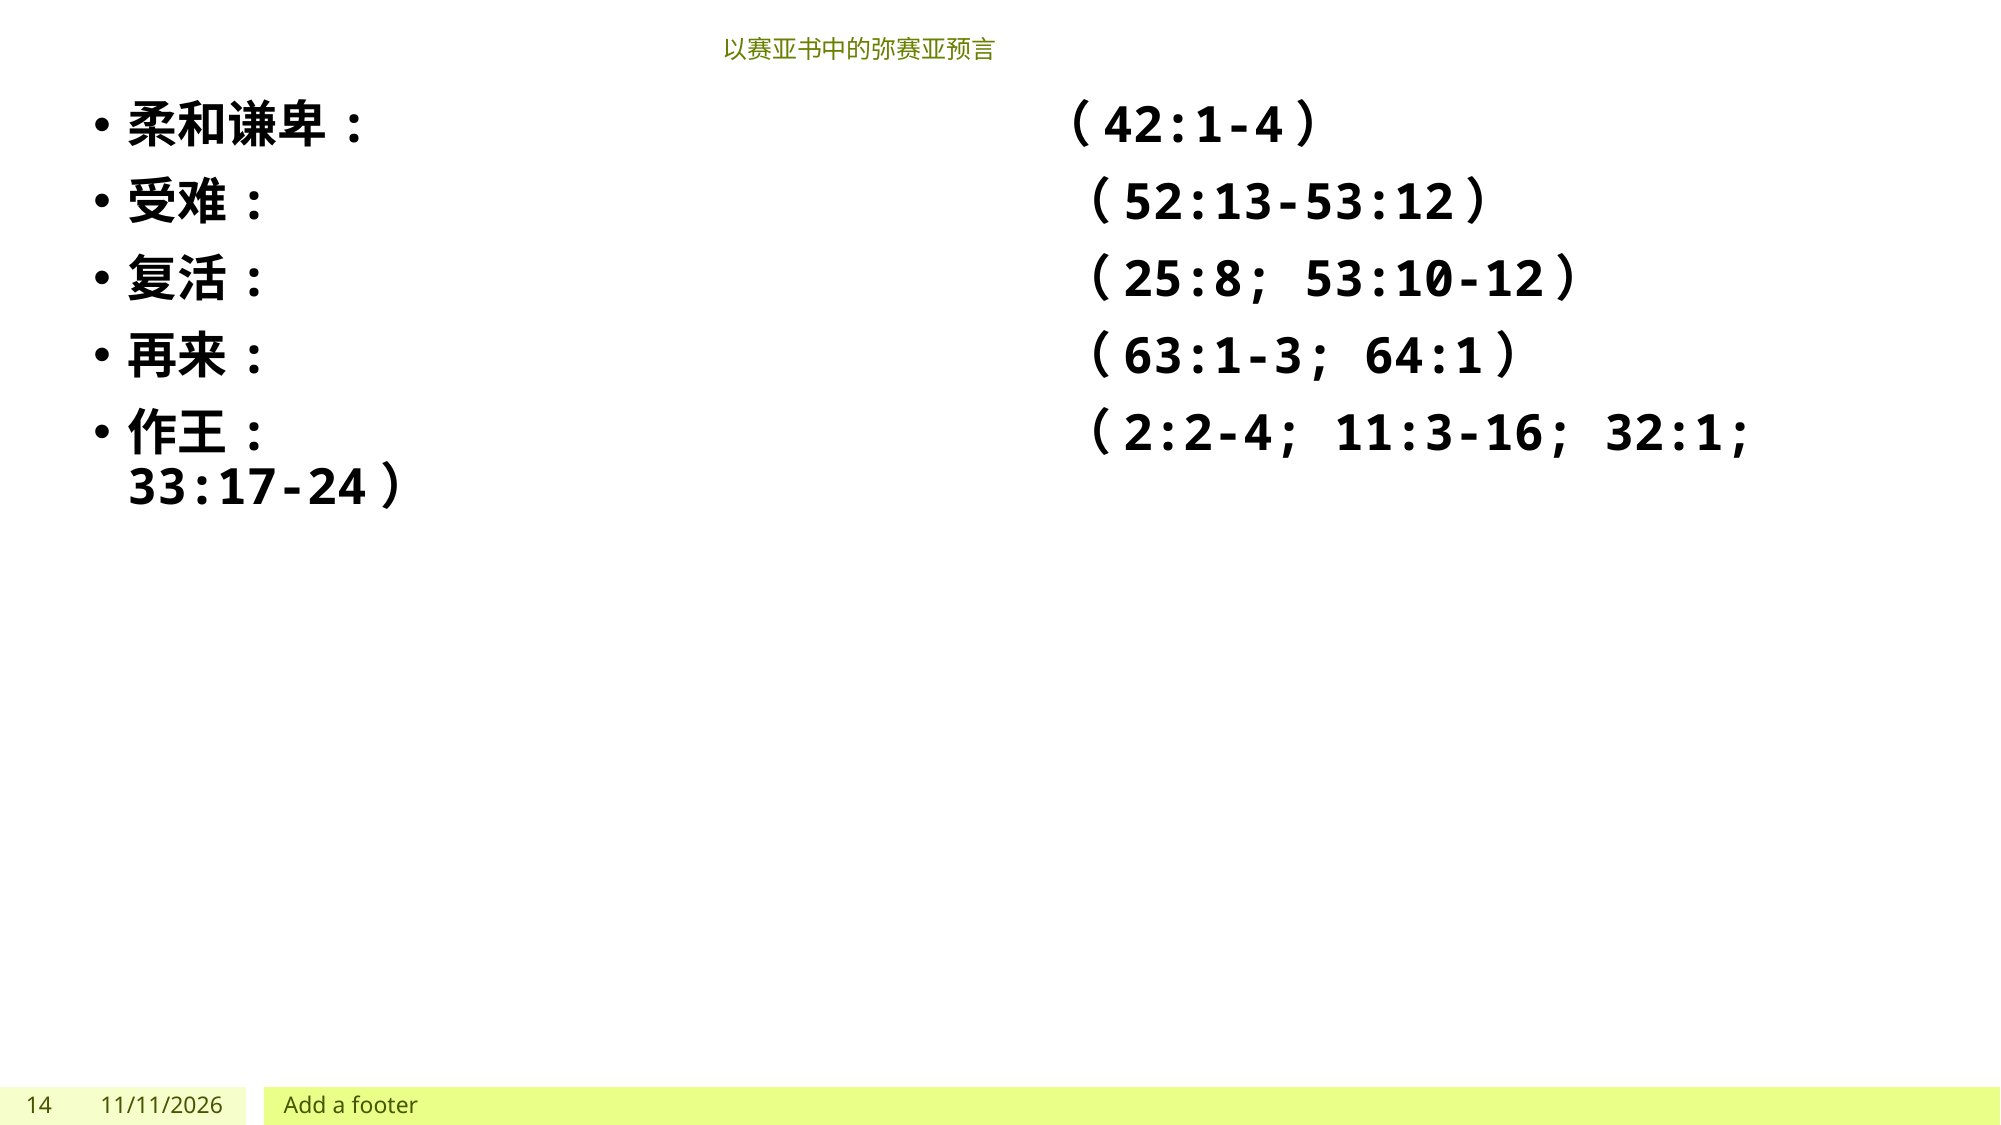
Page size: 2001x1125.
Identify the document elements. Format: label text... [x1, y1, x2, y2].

footer Add a footer [268, 1087, 1769, 1125]
slide_number 14 [0, 1087, 68, 1125]
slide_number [74, 1087, 239, 1125]
title 以赛亚书中的弥赛亚预言 [446, 25, 1273, 71]
list 柔和谦卑: （42:1-4） 受难: （52:13-53:12） 复活: （25:8; 53:10-12） 再来: （63:1-3; 64:1） 作王: （2:2-4; 11:3-16; 32:1; 33:17-24） [78, 92, 1922, 1013]
